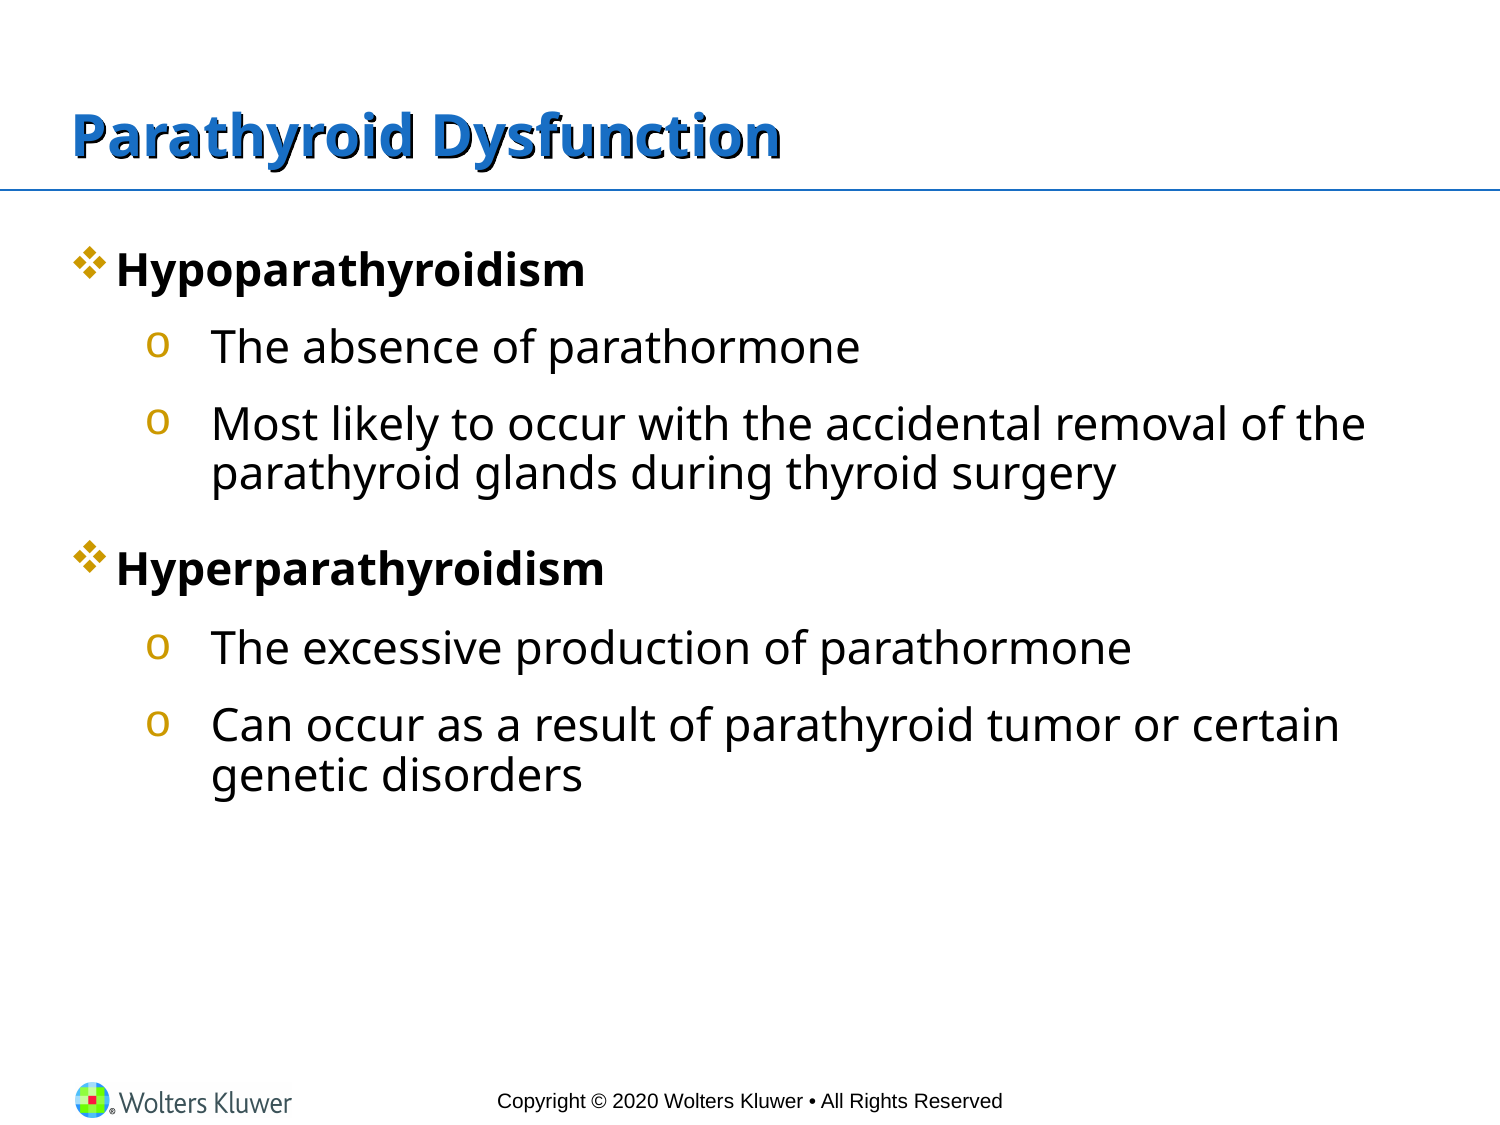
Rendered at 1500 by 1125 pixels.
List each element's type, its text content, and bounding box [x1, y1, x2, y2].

title Parathyroid Dysfunction [70, 106, 1469, 170]
picture [75, 1082, 292, 1118]
list Hypoparathyroidism The absence of parathormone Most likely to occur with the accidental removal of the parathyroid glands during thyroid surgery Hyperparathyroidism The excessive production of parathormone Can occur as a result of parathyroid tumor or certain genetic disorders [54, 239, 1468, 844]
